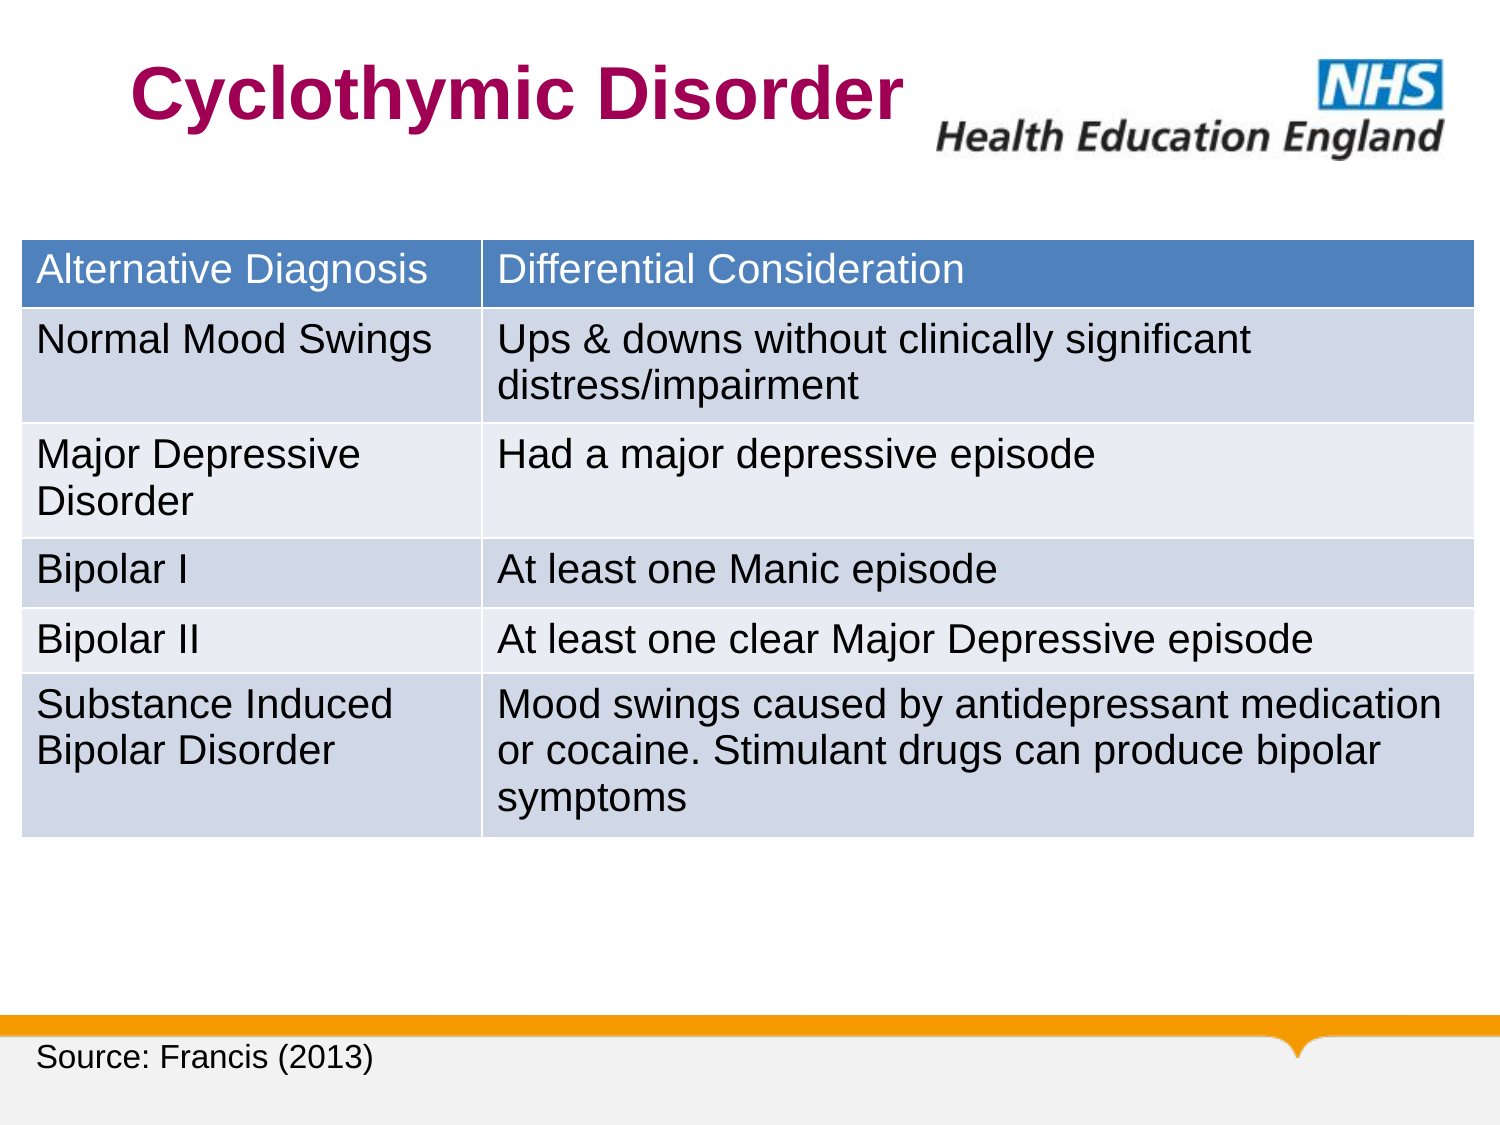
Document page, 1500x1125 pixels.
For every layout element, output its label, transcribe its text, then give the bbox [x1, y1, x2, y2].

table_header Differential Consideration [483, 240, 1474, 307]
table_cell Substance Induced Bipolar Disorder [22, 674, 481, 837]
table_cell At least one clear Major Depressive episode [483, 609, 1474, 672]
table_header Alternative Diagnosis [22, 240, 481, 307]
table_cell At least one Manic episode [483, 539, 1474, 607]
table_cell Ups & downs without clinically significant distress/impairment [483, 309, 1474, 422]
table_cell Mood swings caused by antidepressant medication or cocaine. Stimulant drugs can produce bipolar symptoms [483, 674, 1474, 837]
table_cell Bipolar I [22, 539, 481, 607]
text_box Source: Francis (2013) [21, 1027, 514, 1083]
table_cell Bipolar II [22, 609, 481, 672]
table_cell Major Depressive Disorder [22, 424, 481, 537]
picture [962, 59, 1445, 161]
table_cell Normal Mood Swings [22, 309, 481, 422]
title Cyclothymic Disorder [75, 37, 962, 173]
table_cell Had a major depressive episode [483, 424, 1474, 537]
